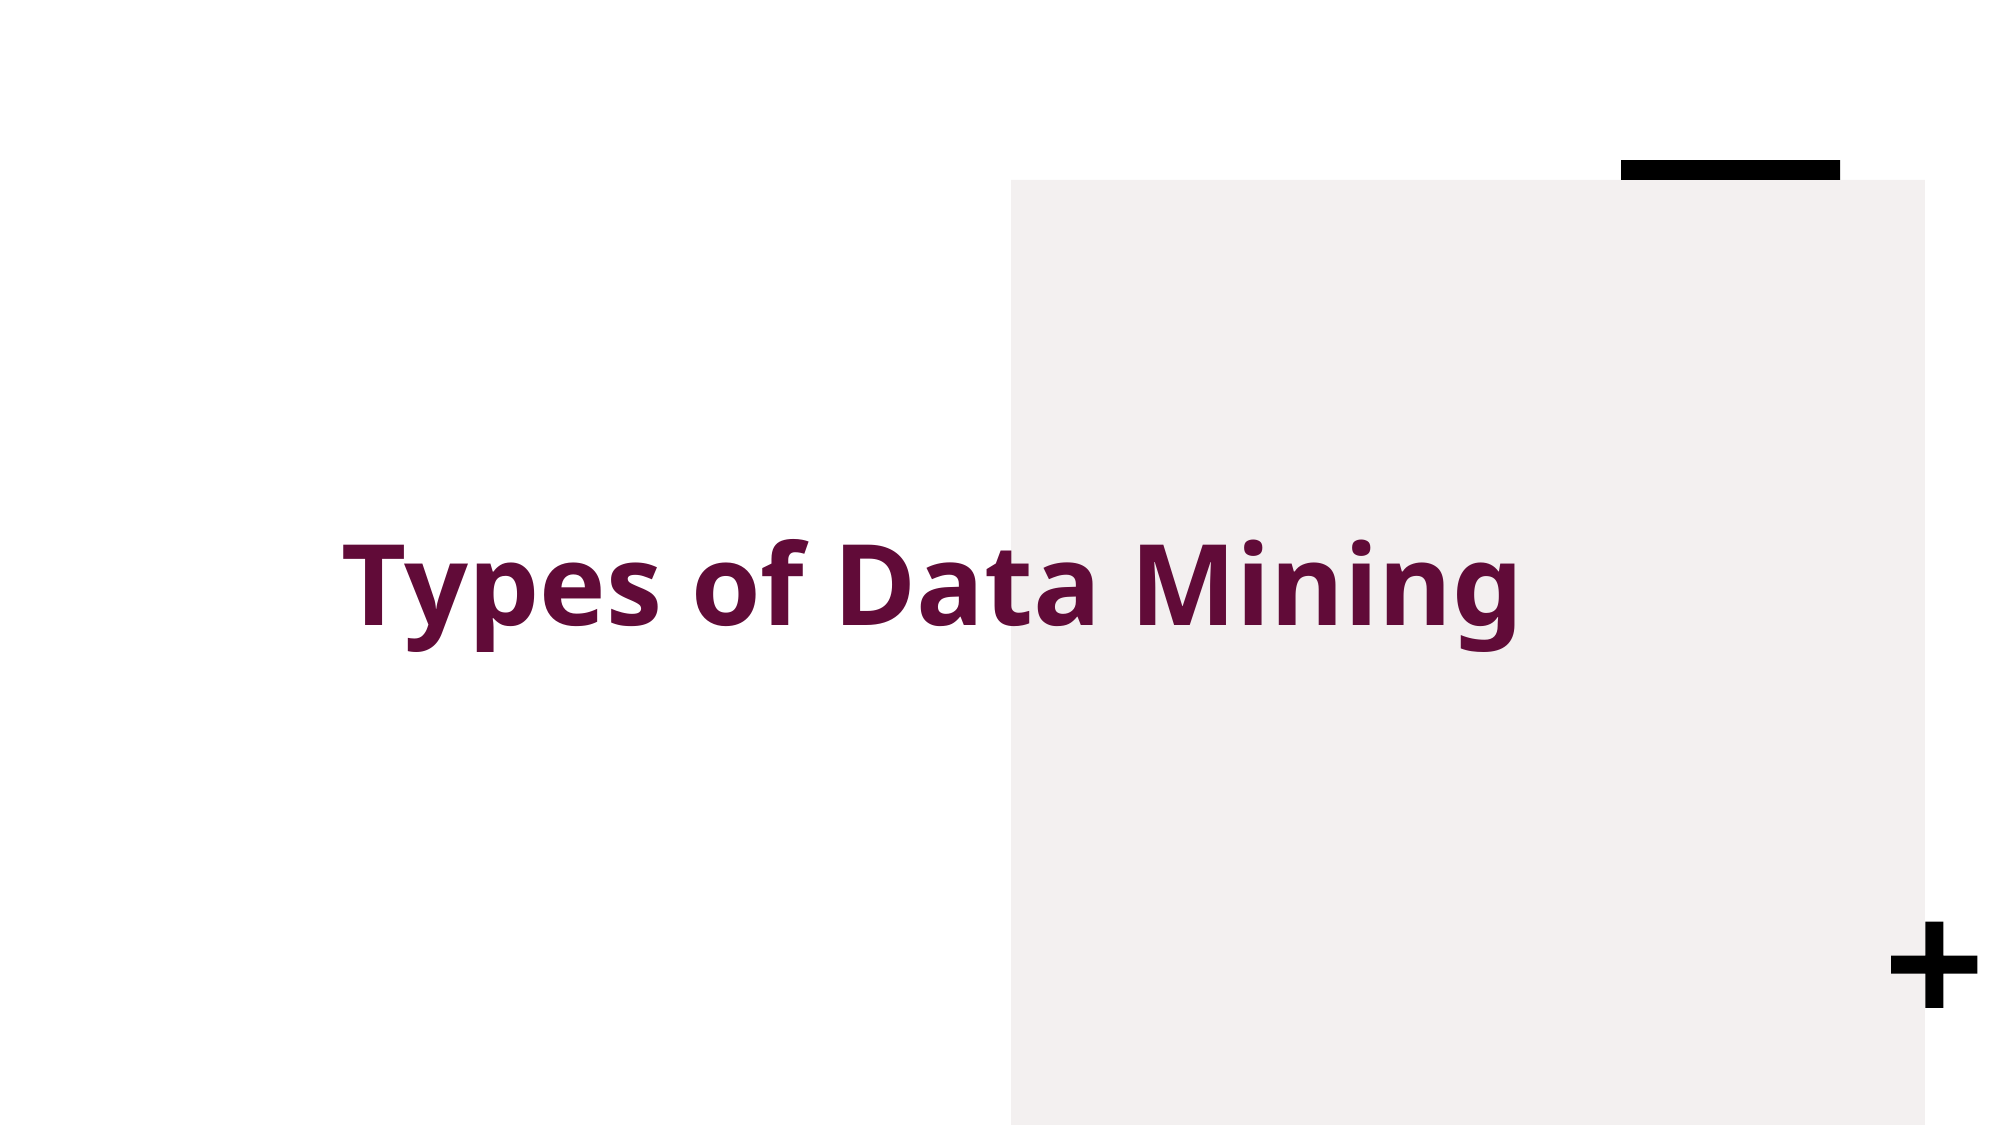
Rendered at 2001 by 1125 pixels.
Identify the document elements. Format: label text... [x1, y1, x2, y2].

title Types of Data Mining [92, 505, 1881, 684]
